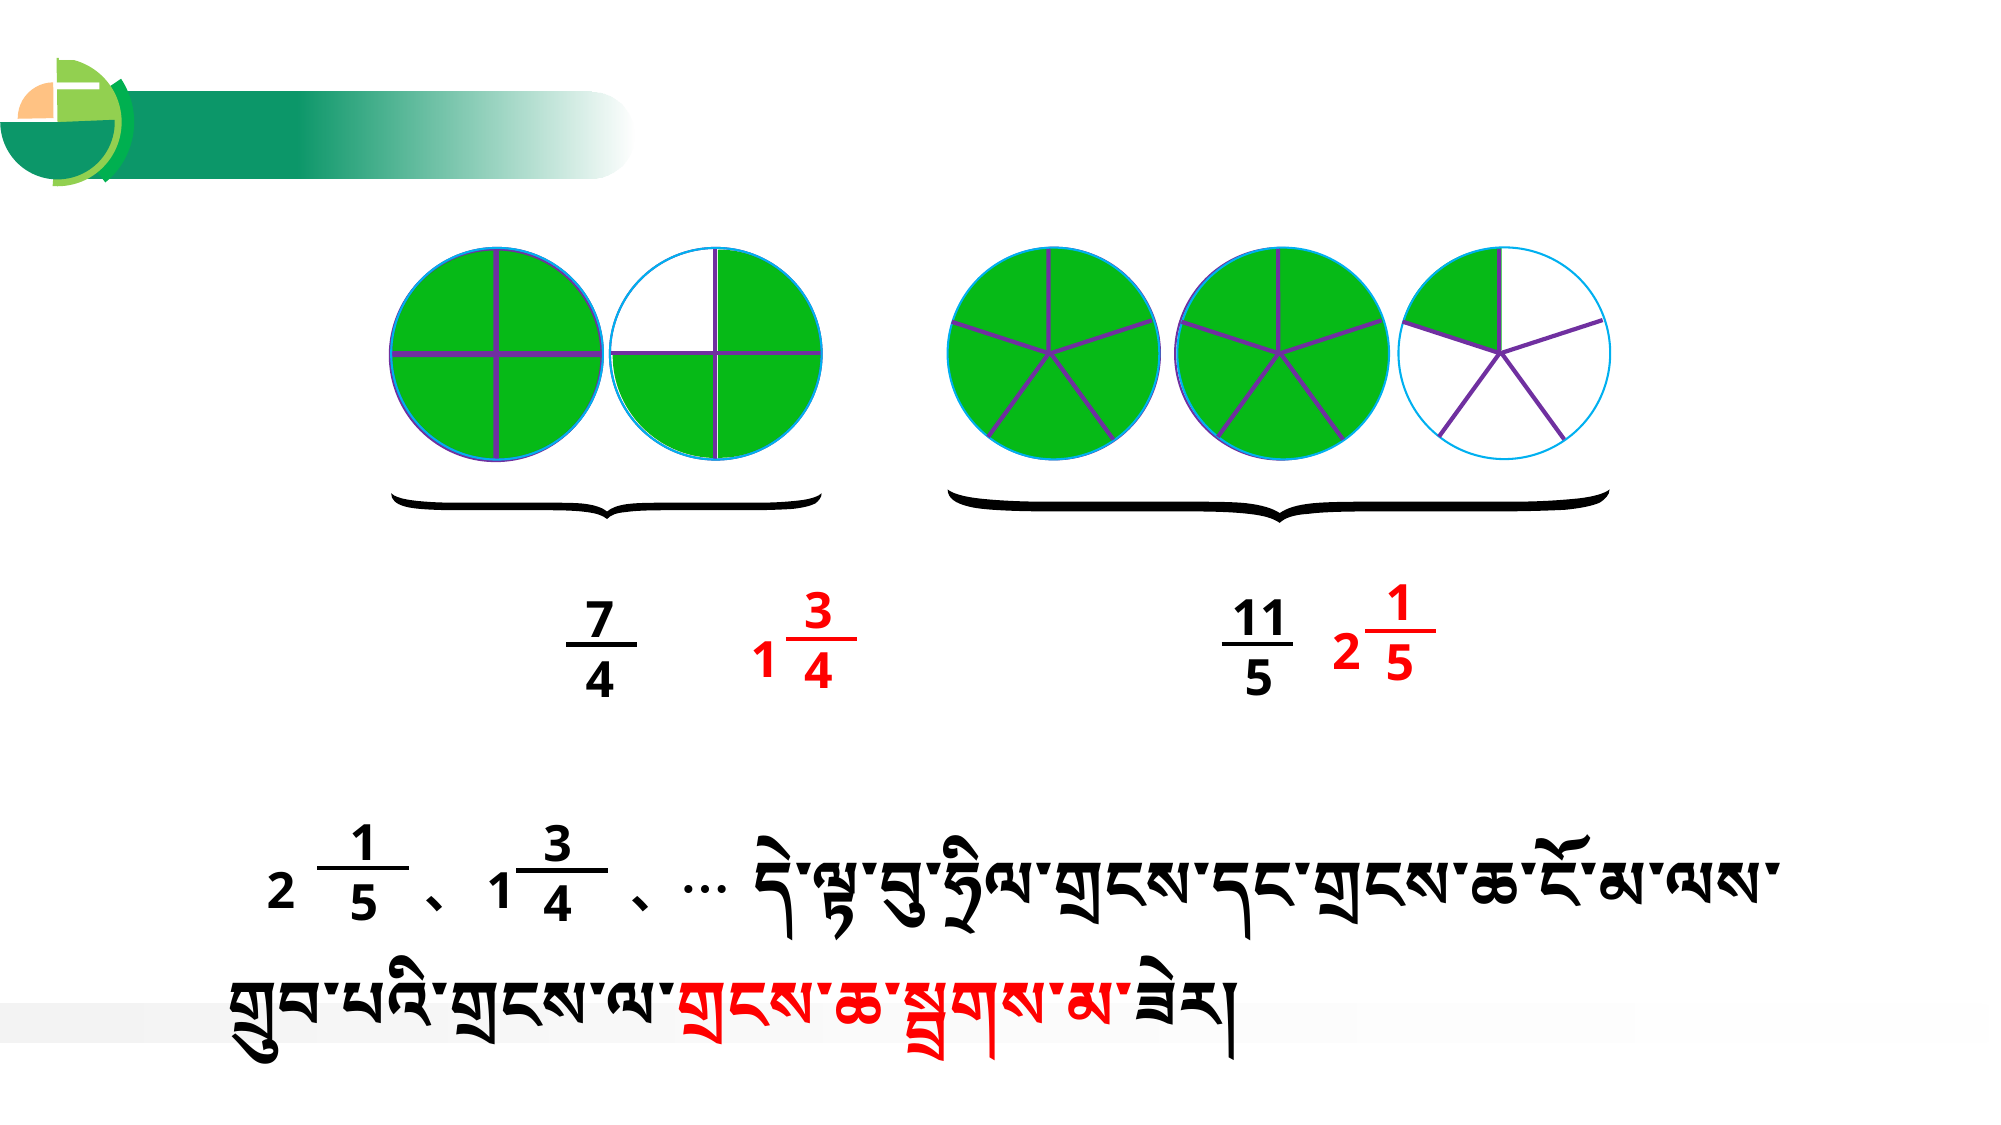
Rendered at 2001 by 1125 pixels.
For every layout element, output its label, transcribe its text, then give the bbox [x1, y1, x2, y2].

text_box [212, 794, 1839, 1043]
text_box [735, 570, 889, 708]
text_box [1317, 562, 1471, 699]
text_box 二 [37, 32, 176, 107]
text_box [389, 247, 1610, 717]
